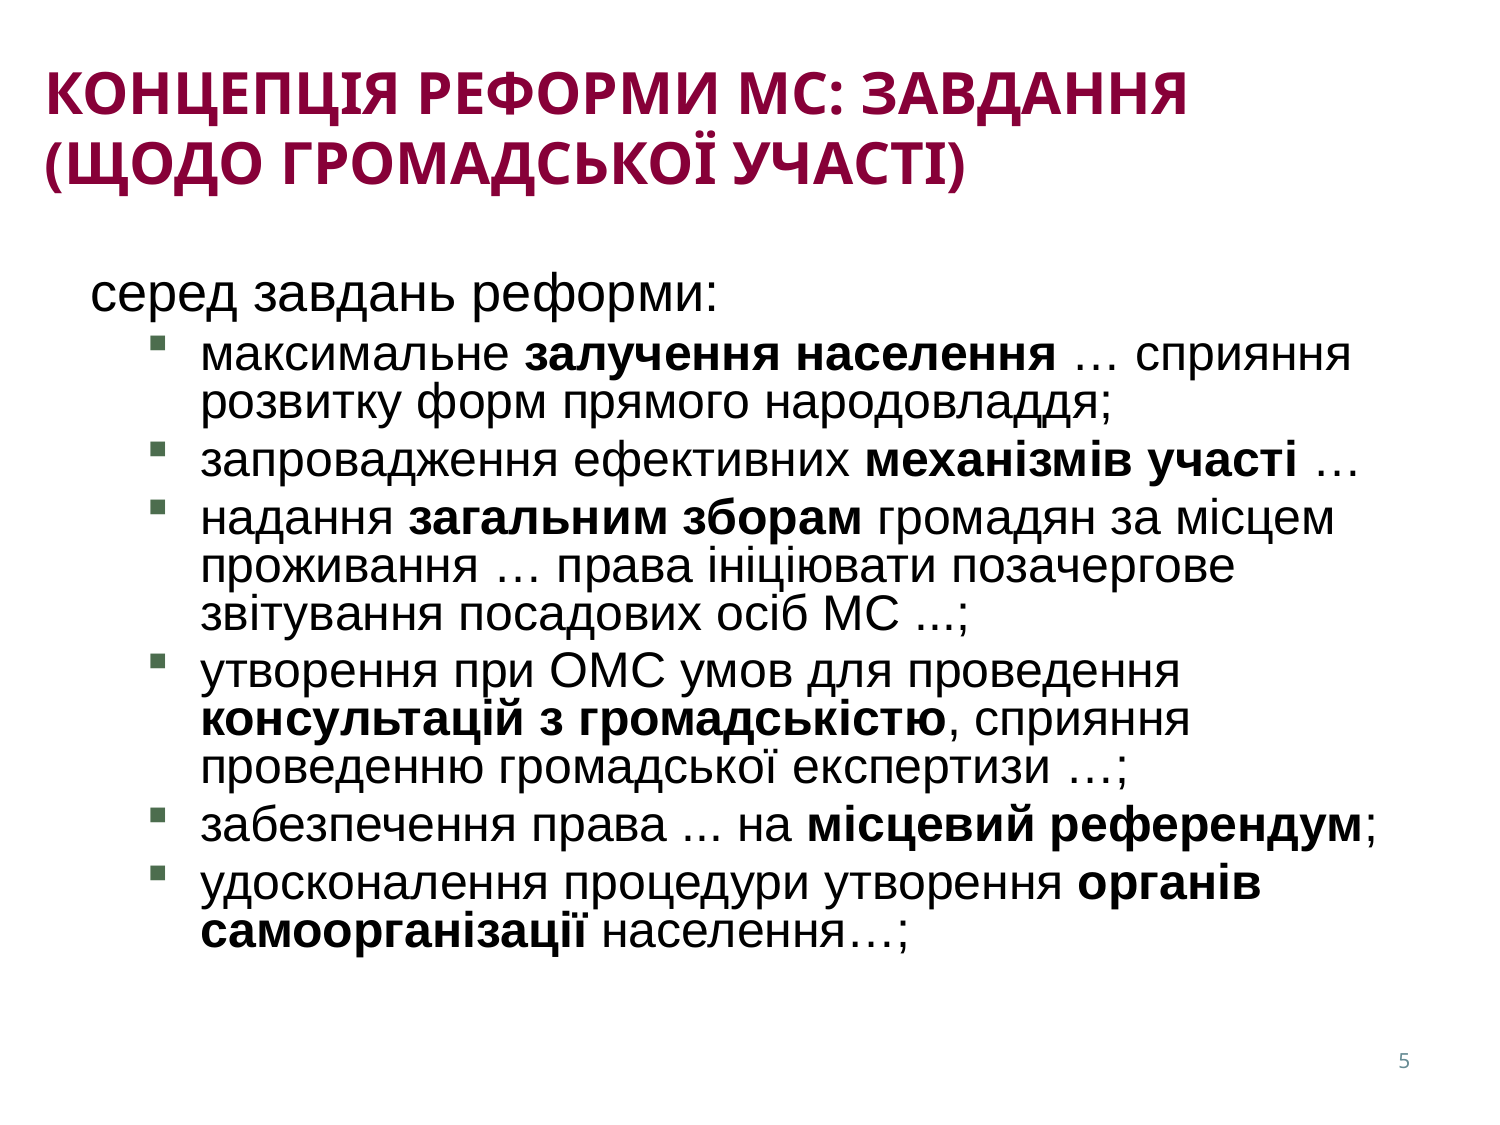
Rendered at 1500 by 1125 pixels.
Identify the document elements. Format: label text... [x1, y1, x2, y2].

title КОНЦЕПЦІЯ РЕФОРМИ МС: ЗАВДАННЯ (ЩОДО ГРОМАДСЬКОЇ УЧАСТІ) [29, 18, 1436, 233]
list серед завдань реформи: максимальне залучення населення … сприяння розвитку форм прямого народовладдя; запровадження ефективних механізмів участі … надання загальним зборам громадян за місцем проживання … права ініціювати позачергове звітування посадових осіб МС ...; утворення при ОМС умов для проведення консультацій з громадськістю, сприяння проведенню громадської експертизи …; забезпечення права ... на місцевий референдум; удосконалення процедури утворення органів самоорганізації населення…; [74, 262, 1426, 1048]
slide_number 5 [1074, 1023, 1426, 1100]
